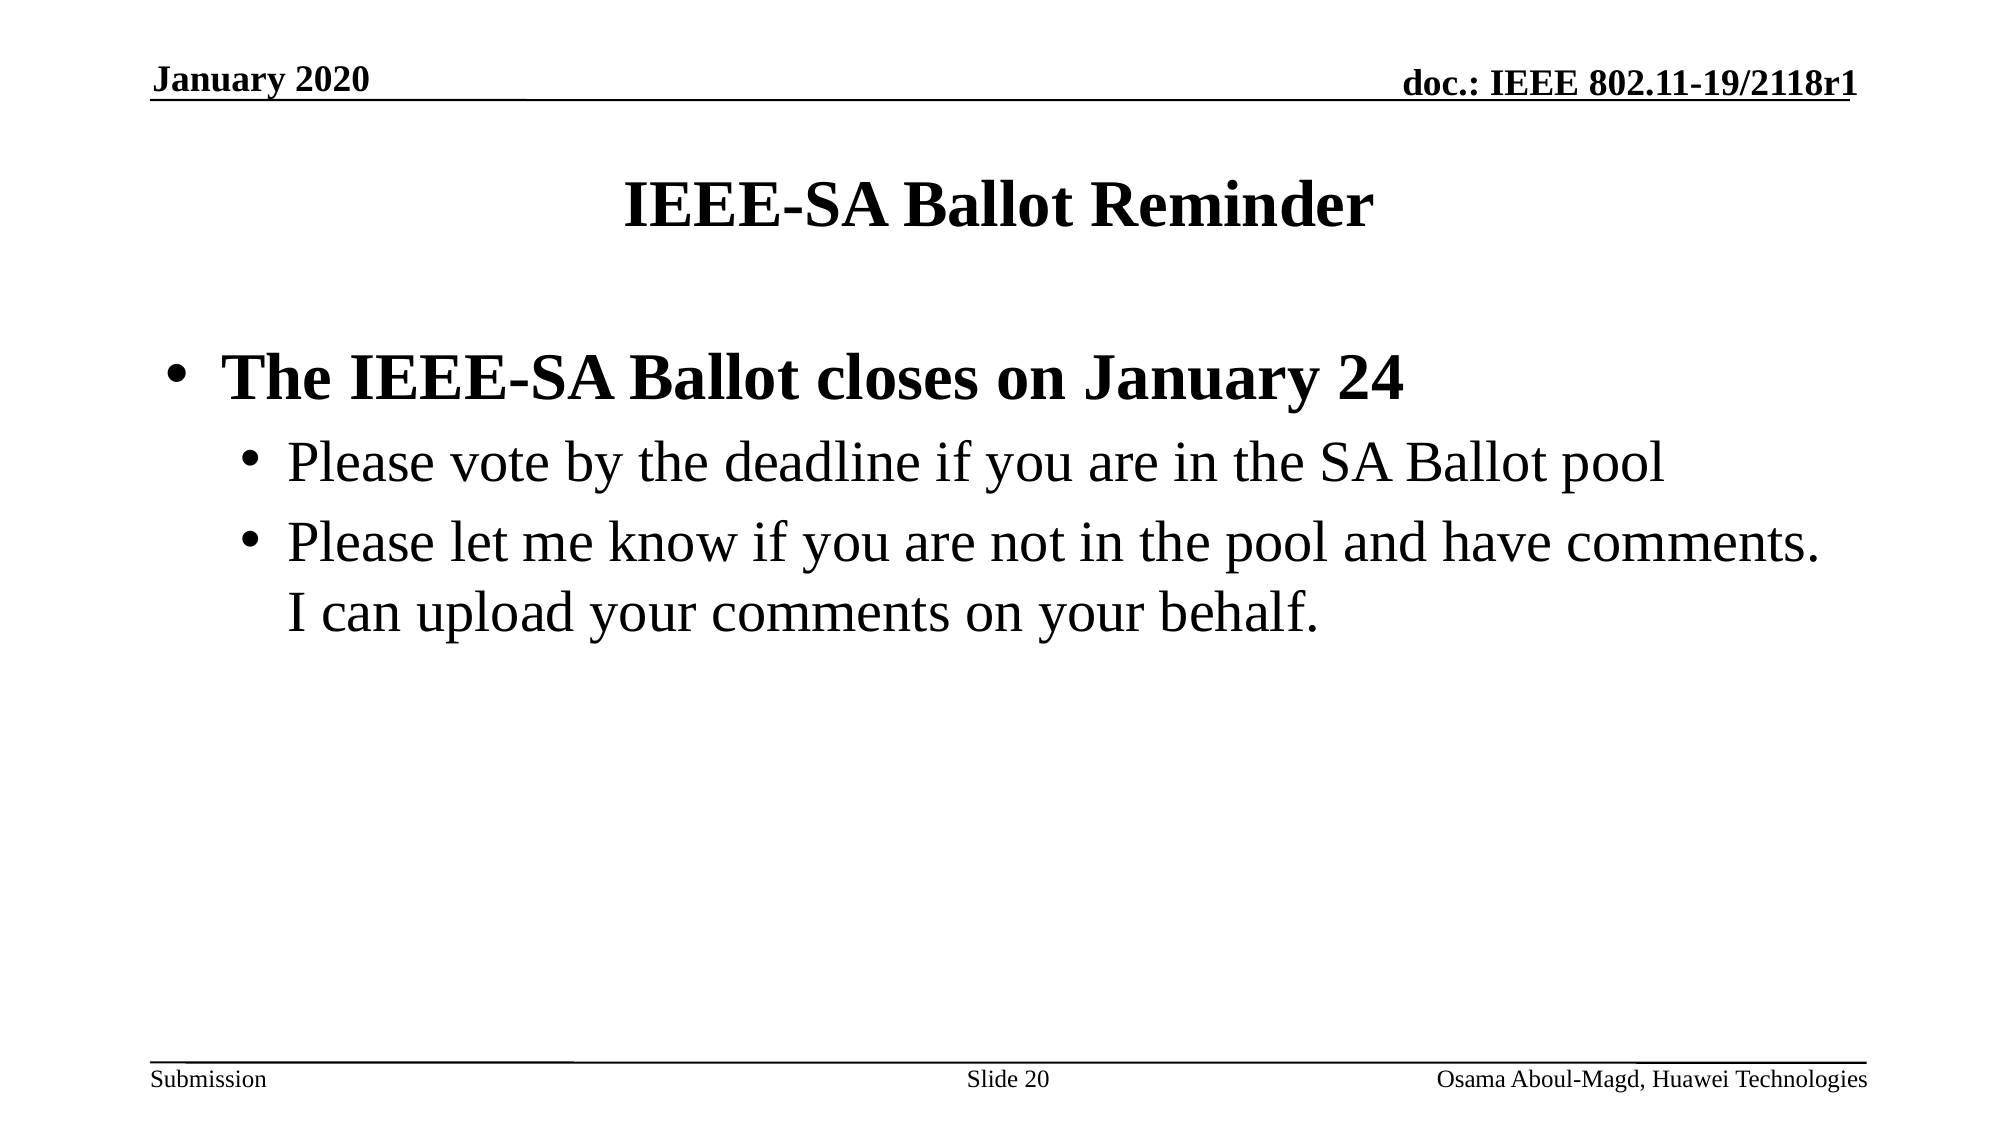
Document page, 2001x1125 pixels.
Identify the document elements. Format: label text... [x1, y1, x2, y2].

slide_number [152, 54, 563, 100]
footer Osama Aboul-Magd, Huawei Technologies [1171, 1061, 1869, 1093]
list The IEEE-SA Ballot closes on January 24 Please vote by the deadline if you are in the SA Ballot pool Please let me know if you are not in the pool and have comments. I can upload your comments on your behalf. [149, 324, 1850, 1000]
title IEEE-SA Ballot Reminder [149, 112, 1850, 288]
slide_number Slide 20 [950, 1061, 1067, 1123]
